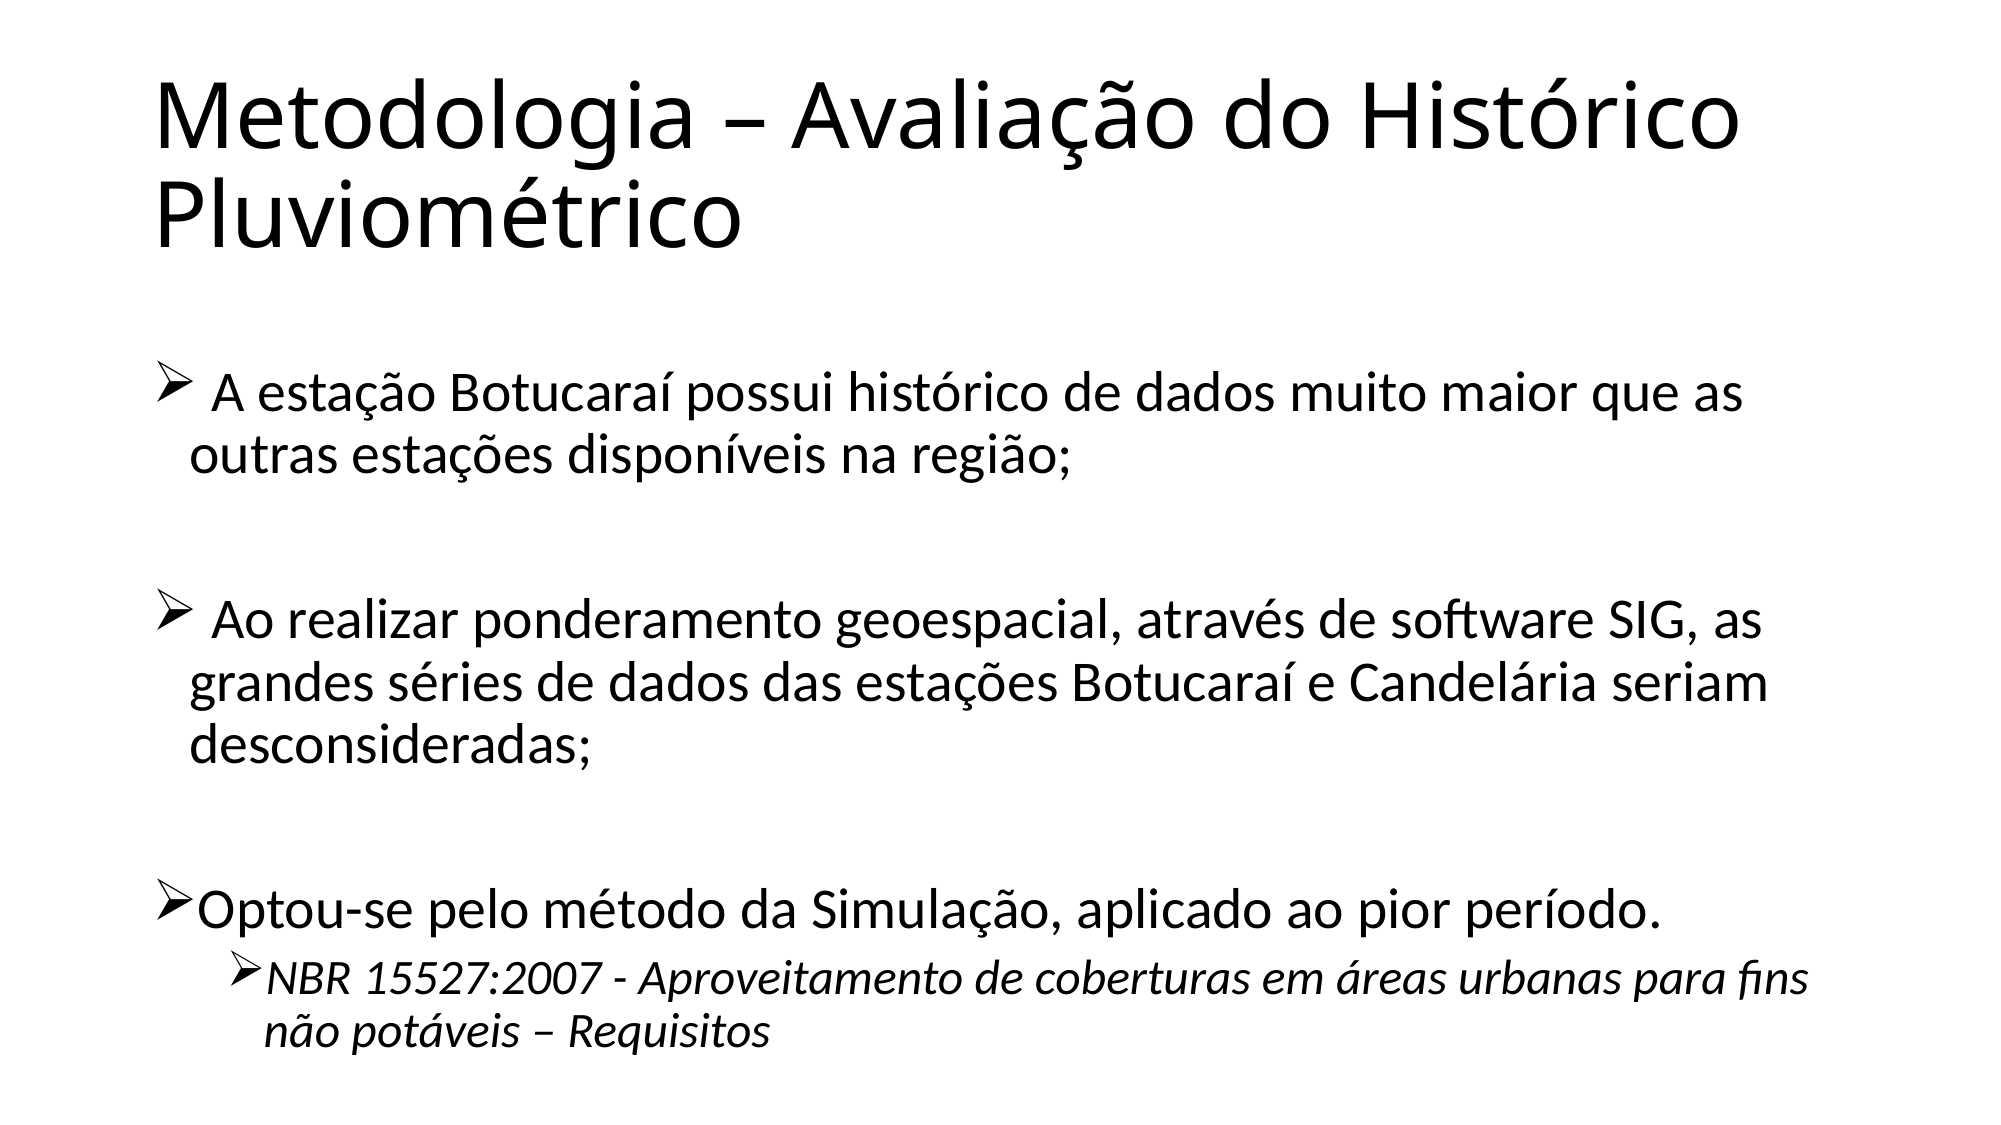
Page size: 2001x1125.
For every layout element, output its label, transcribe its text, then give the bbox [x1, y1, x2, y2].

list A estação Botucaraí possui histórico de dados muito maior que as outras estações disponíveis na região; Ao realizar ponderamento geoespacial, através de software SIG, as grandes séries de dados das estações Botucaraí e Candelária seriam desconsideradas; Optou-se pelo método da Simulação, aplicado ao pior período. NBR 15527:2007 - Aproveitamento de coberturas em áreas urbanas para fins não potáveis – Requisitos [137, 353, 1863, 1068]
title Metodologia – Avaliação do Histórico Pluviométrico [137, 59, 1863, 278]
